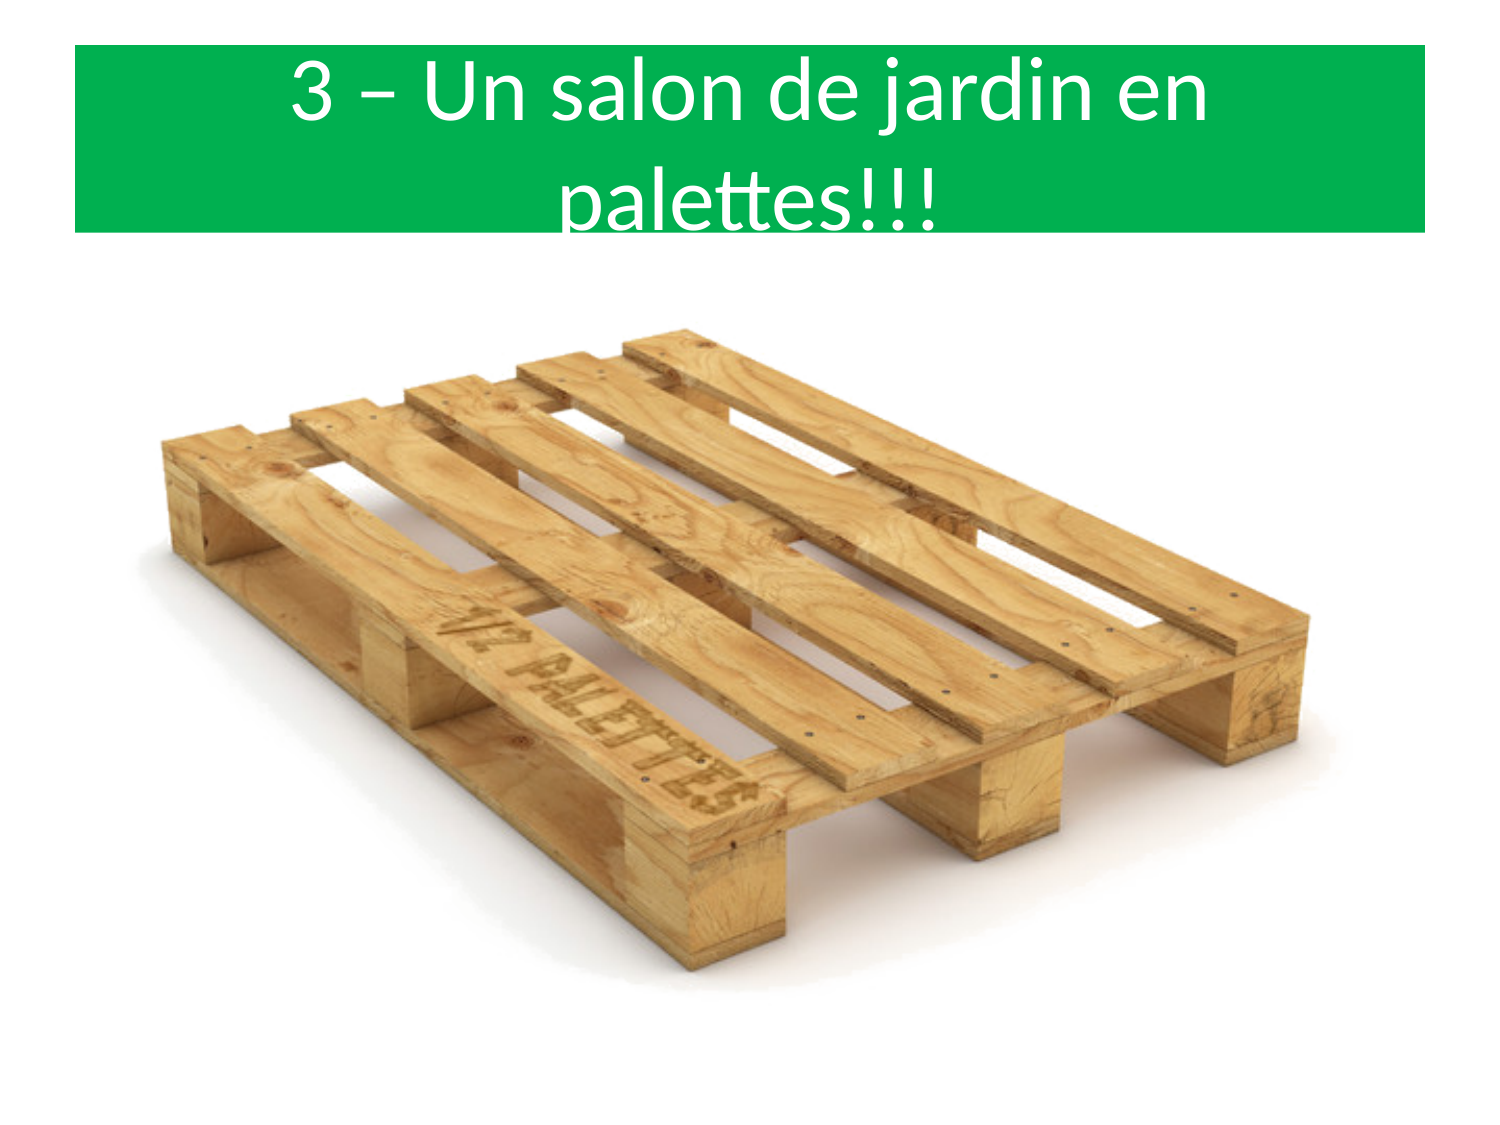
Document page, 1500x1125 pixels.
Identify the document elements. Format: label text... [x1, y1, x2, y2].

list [127, 319, 1353, 1006]
title 3 – Un salon de jardin en palettes!!! [74, 44, 1426, 233]
